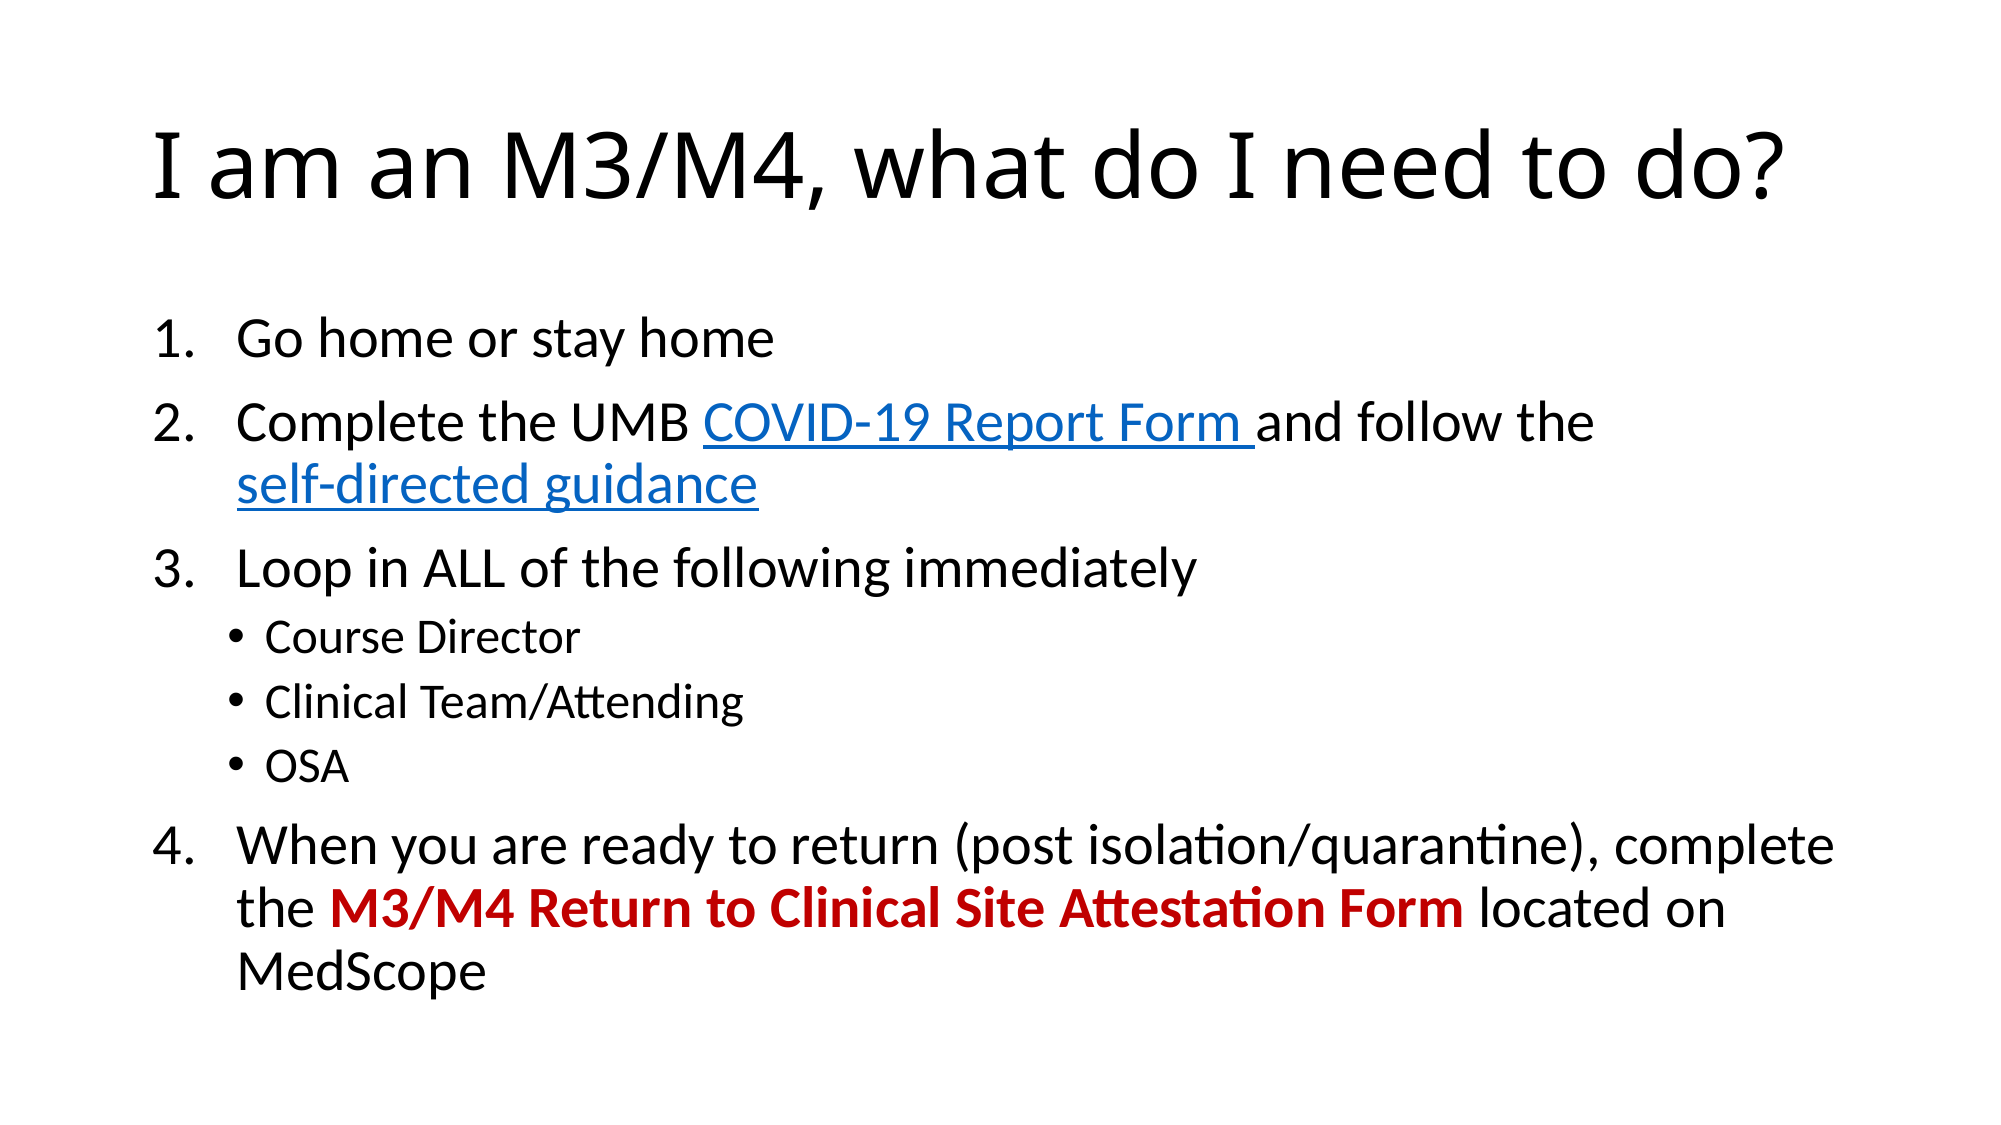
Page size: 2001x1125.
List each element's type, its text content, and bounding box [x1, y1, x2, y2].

list Go home or stay home Complete the UMB COVID-19 Report Form and follow the self-directed guidance Loop in ALL of the following immediately Course Director Clinical Team/Attending OSA When you are ready to return (post isolation/quarantine), complete the M3/M4 Return to Clinical Site Attestation Form located on MedScope [137, 299, 1863, 1014]
title I am an M3/M4, what do I need to do? [137, 59, 1863, 278]
